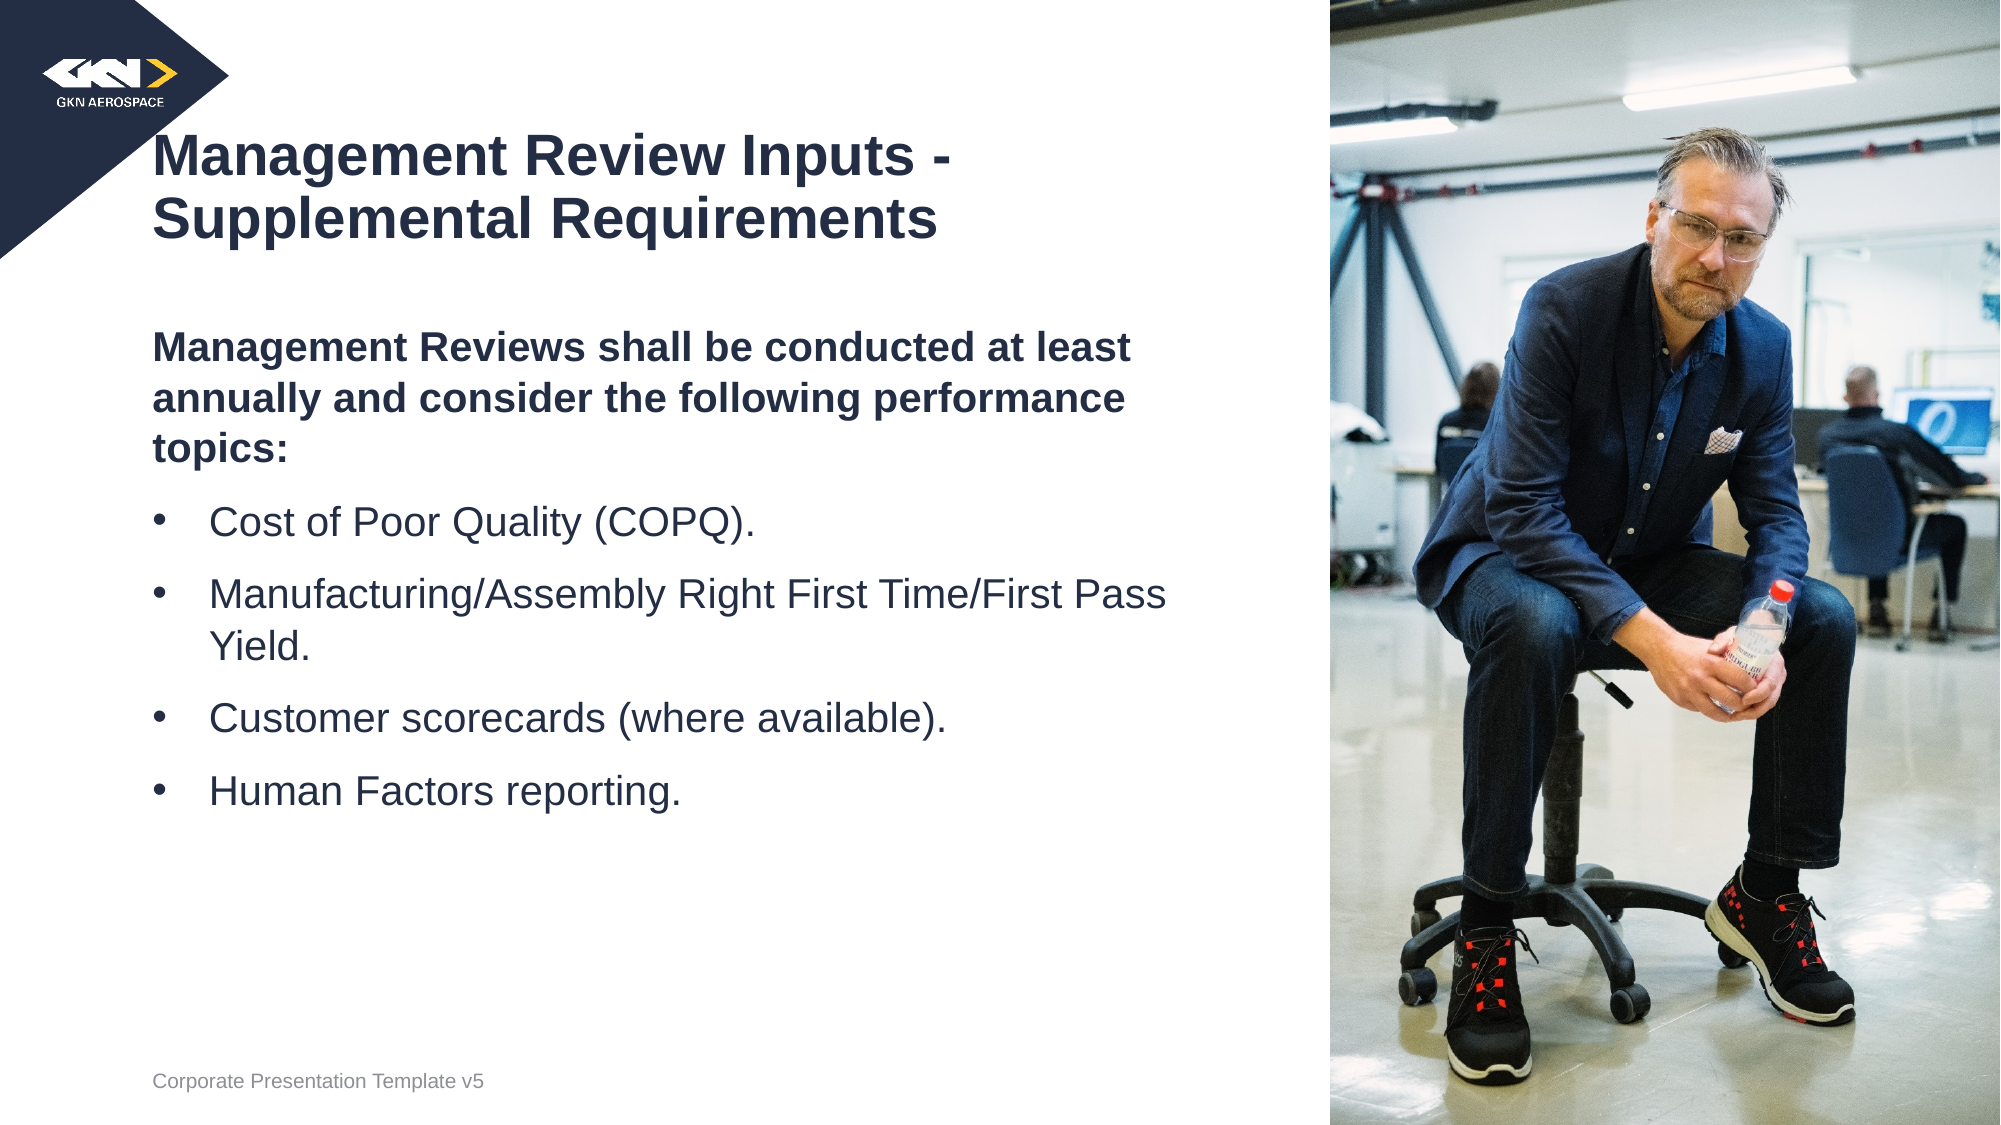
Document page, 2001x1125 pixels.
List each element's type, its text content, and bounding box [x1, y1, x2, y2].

picture [1330, 0, 2000, 1125]
list Management Reviews shall be conducted at least annually and consider the following performance topics: Cost of Poor Quality (COPQ). Manufacturing/Assembly Right First Time/First Pass Yield. Customer scorecards (where available). Human Factors reporting. [137, 310, 1277, 1012]
footer Corporate Presentation Template v5 [137, 1063, 926, 1097]
picture [42, 59, 137, 107]
title Management Review Inputs - Supplemental Requirements [137, 59, 1277, 259]
